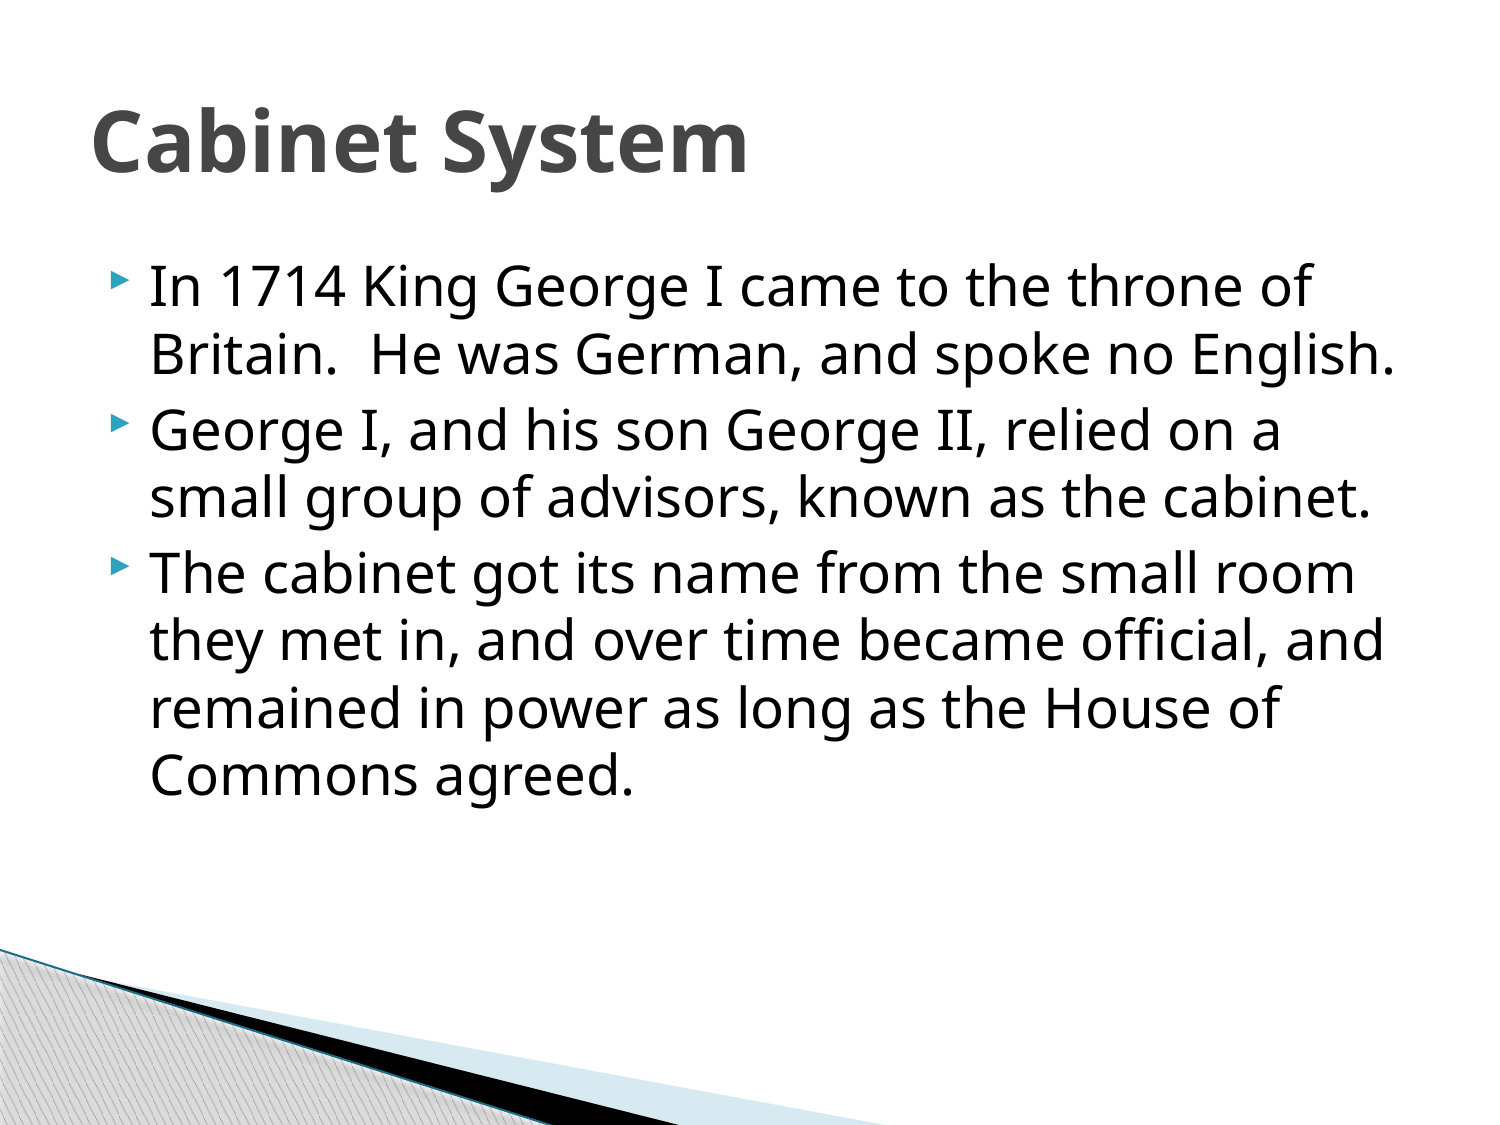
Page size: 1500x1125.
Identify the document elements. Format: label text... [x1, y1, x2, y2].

list In 1714 King George I came to the throne of Britain. He was German, and spoke no English. George I, and his son George II, relied on a small group of advisors, known as the cabinet. The cabinet got its name from the small room they met in, and over time became official, and remained in power as long as the House of Commons agreed. [75, 243, 1425, 986]
title Cabinet System [75, 45, 1425, 233]
